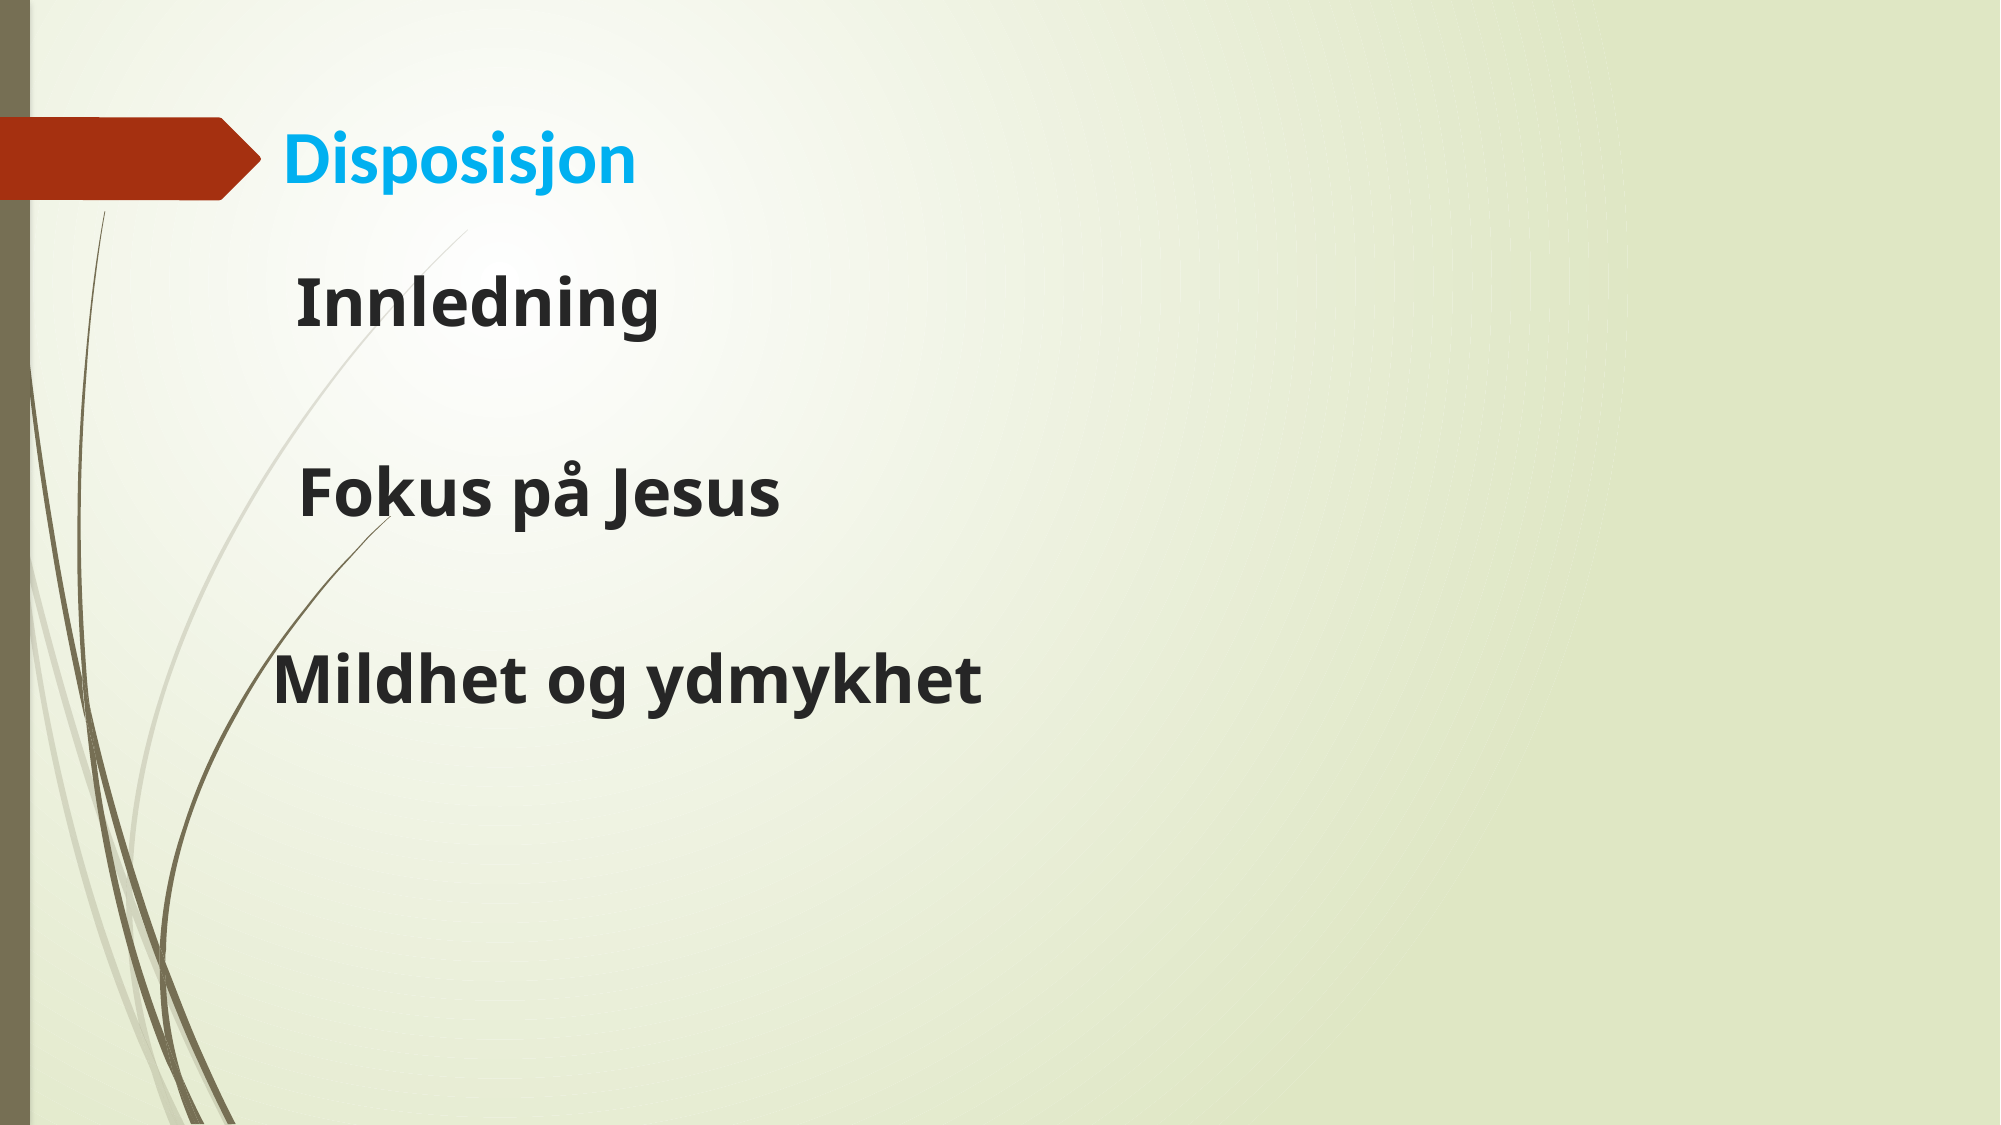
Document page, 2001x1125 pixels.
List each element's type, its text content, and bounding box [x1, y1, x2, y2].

title Disposisjon [269, 100, 1731, 247]
text_box Innledning [281, 252, 677, 348]
text_box Mildhet og ydmykhet [256, 629, 1000, 724]
list [269, 247, 1732, 1049]
text_box Fokus på Jesus [282, 441, 798, 537]
